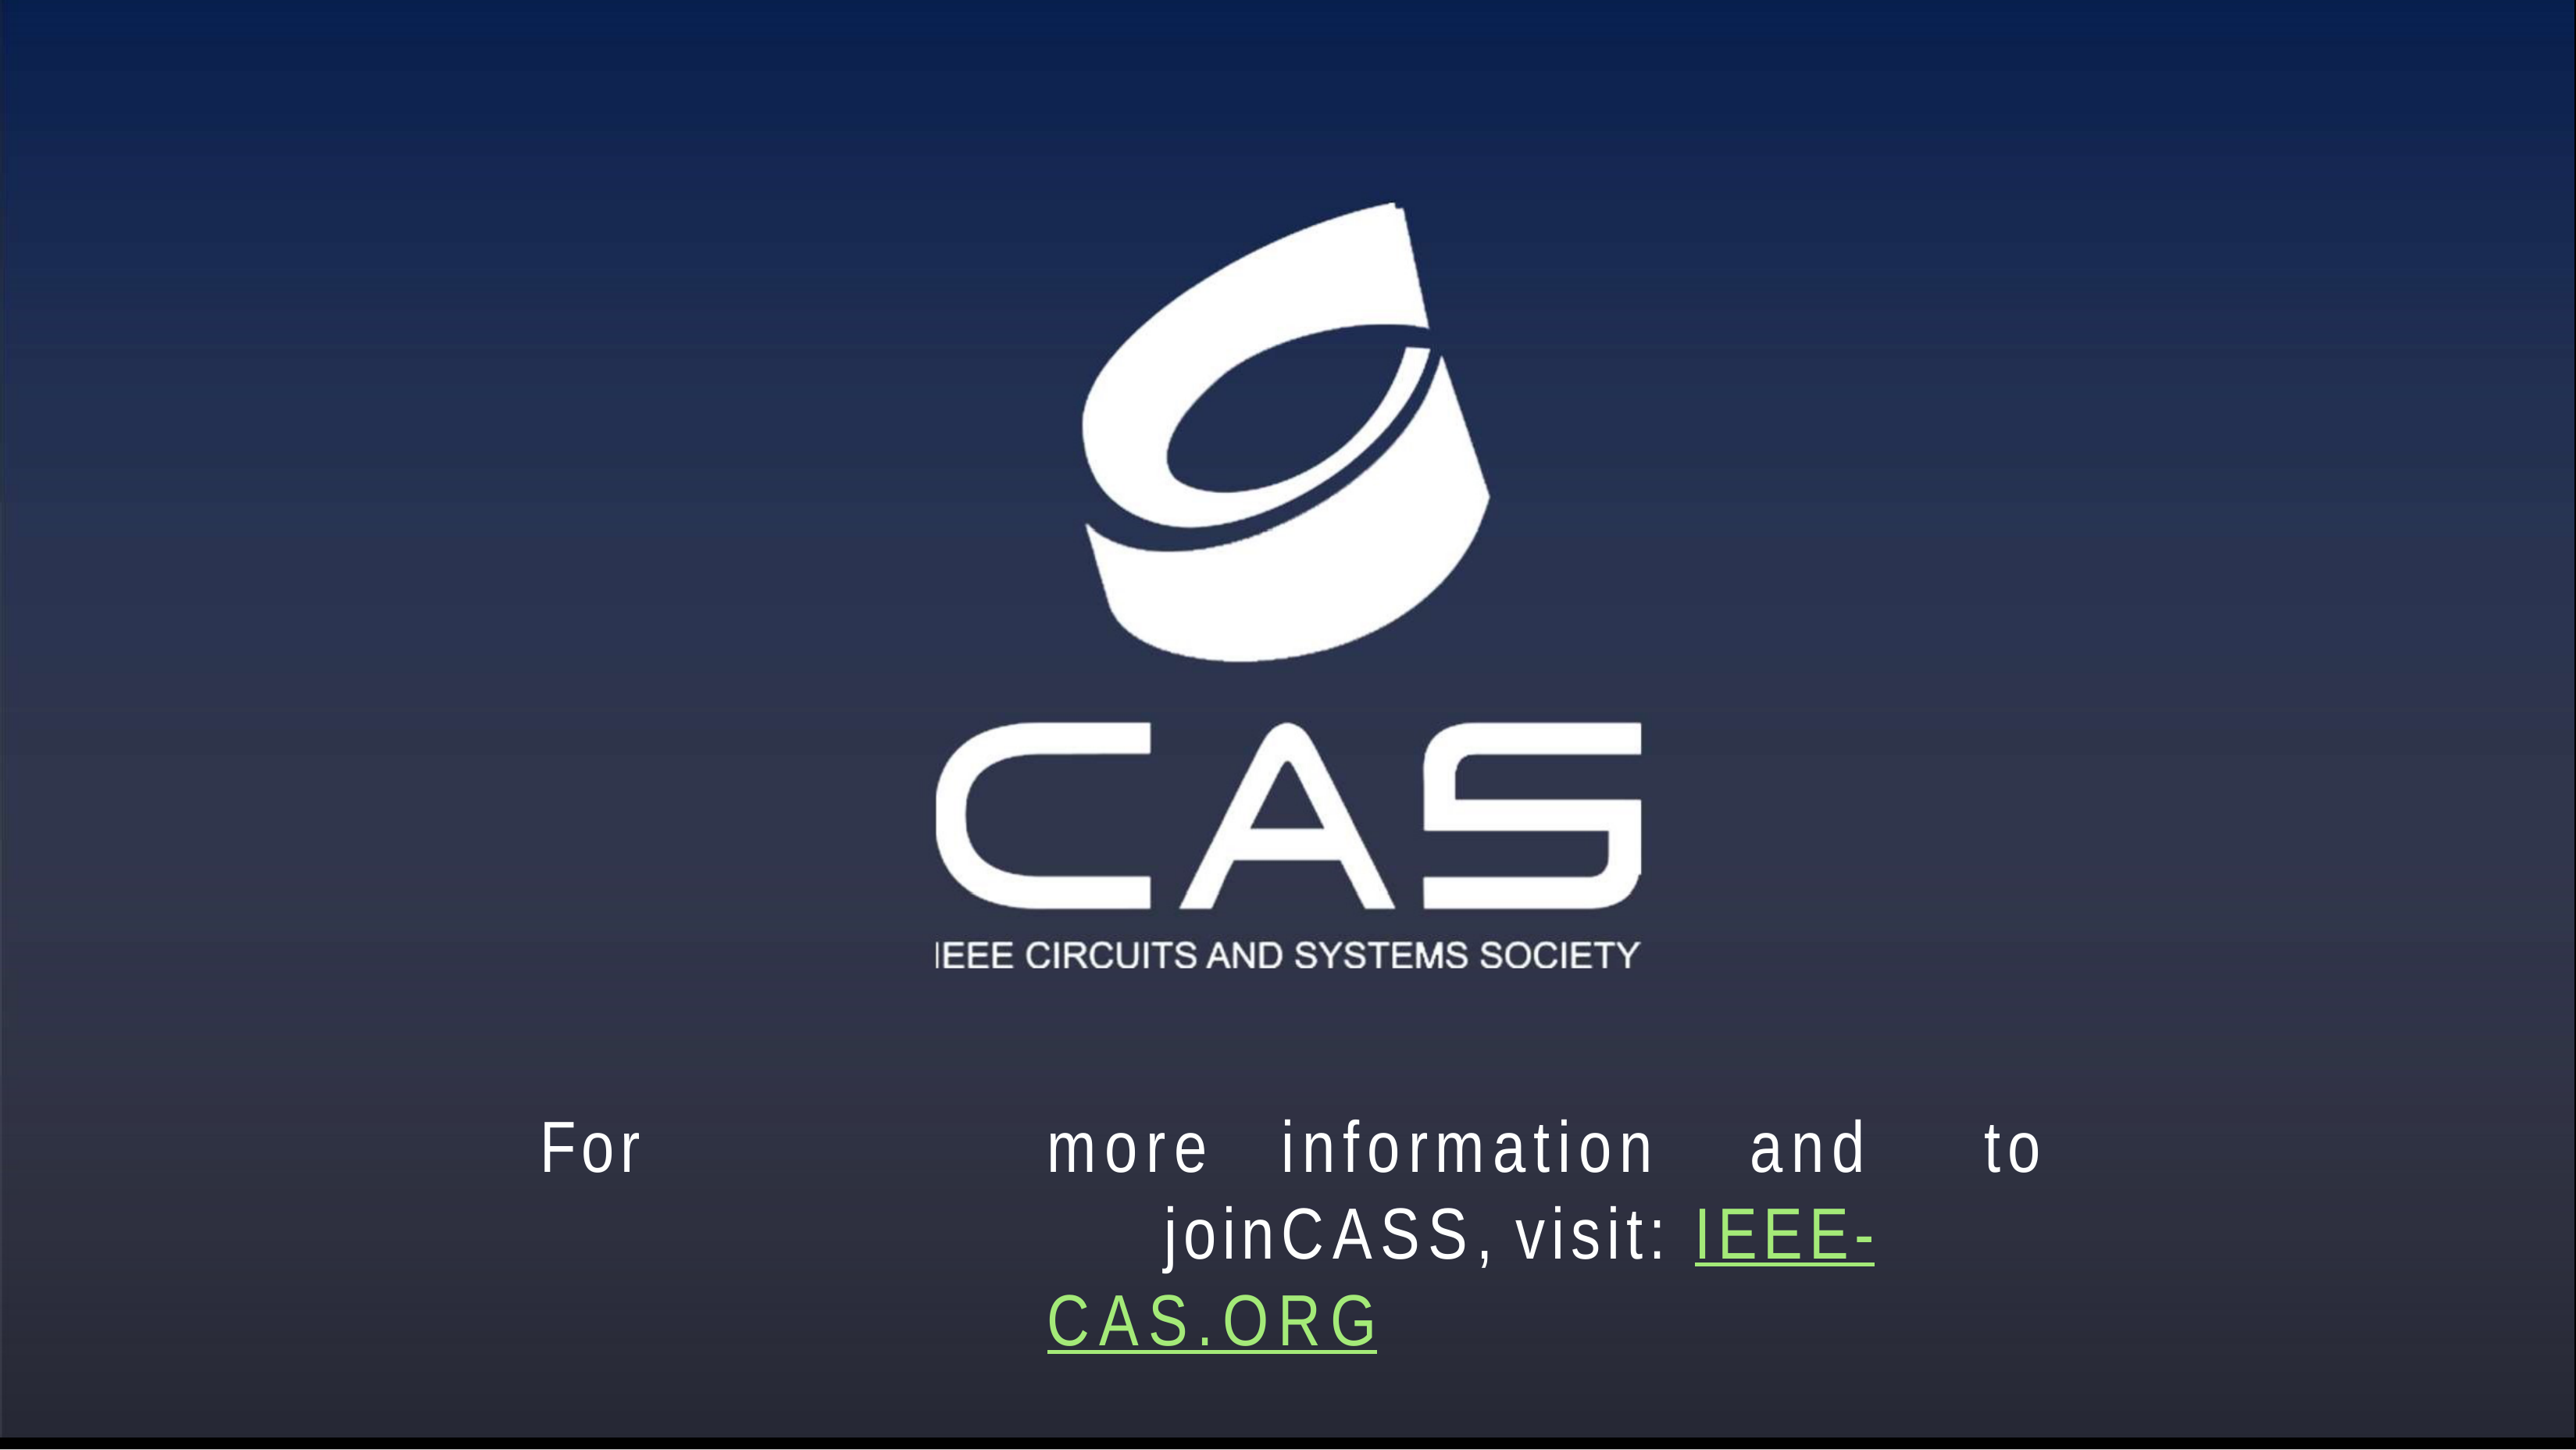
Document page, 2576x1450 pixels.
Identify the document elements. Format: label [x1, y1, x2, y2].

text_box [0, 0, 2575, 1438]
